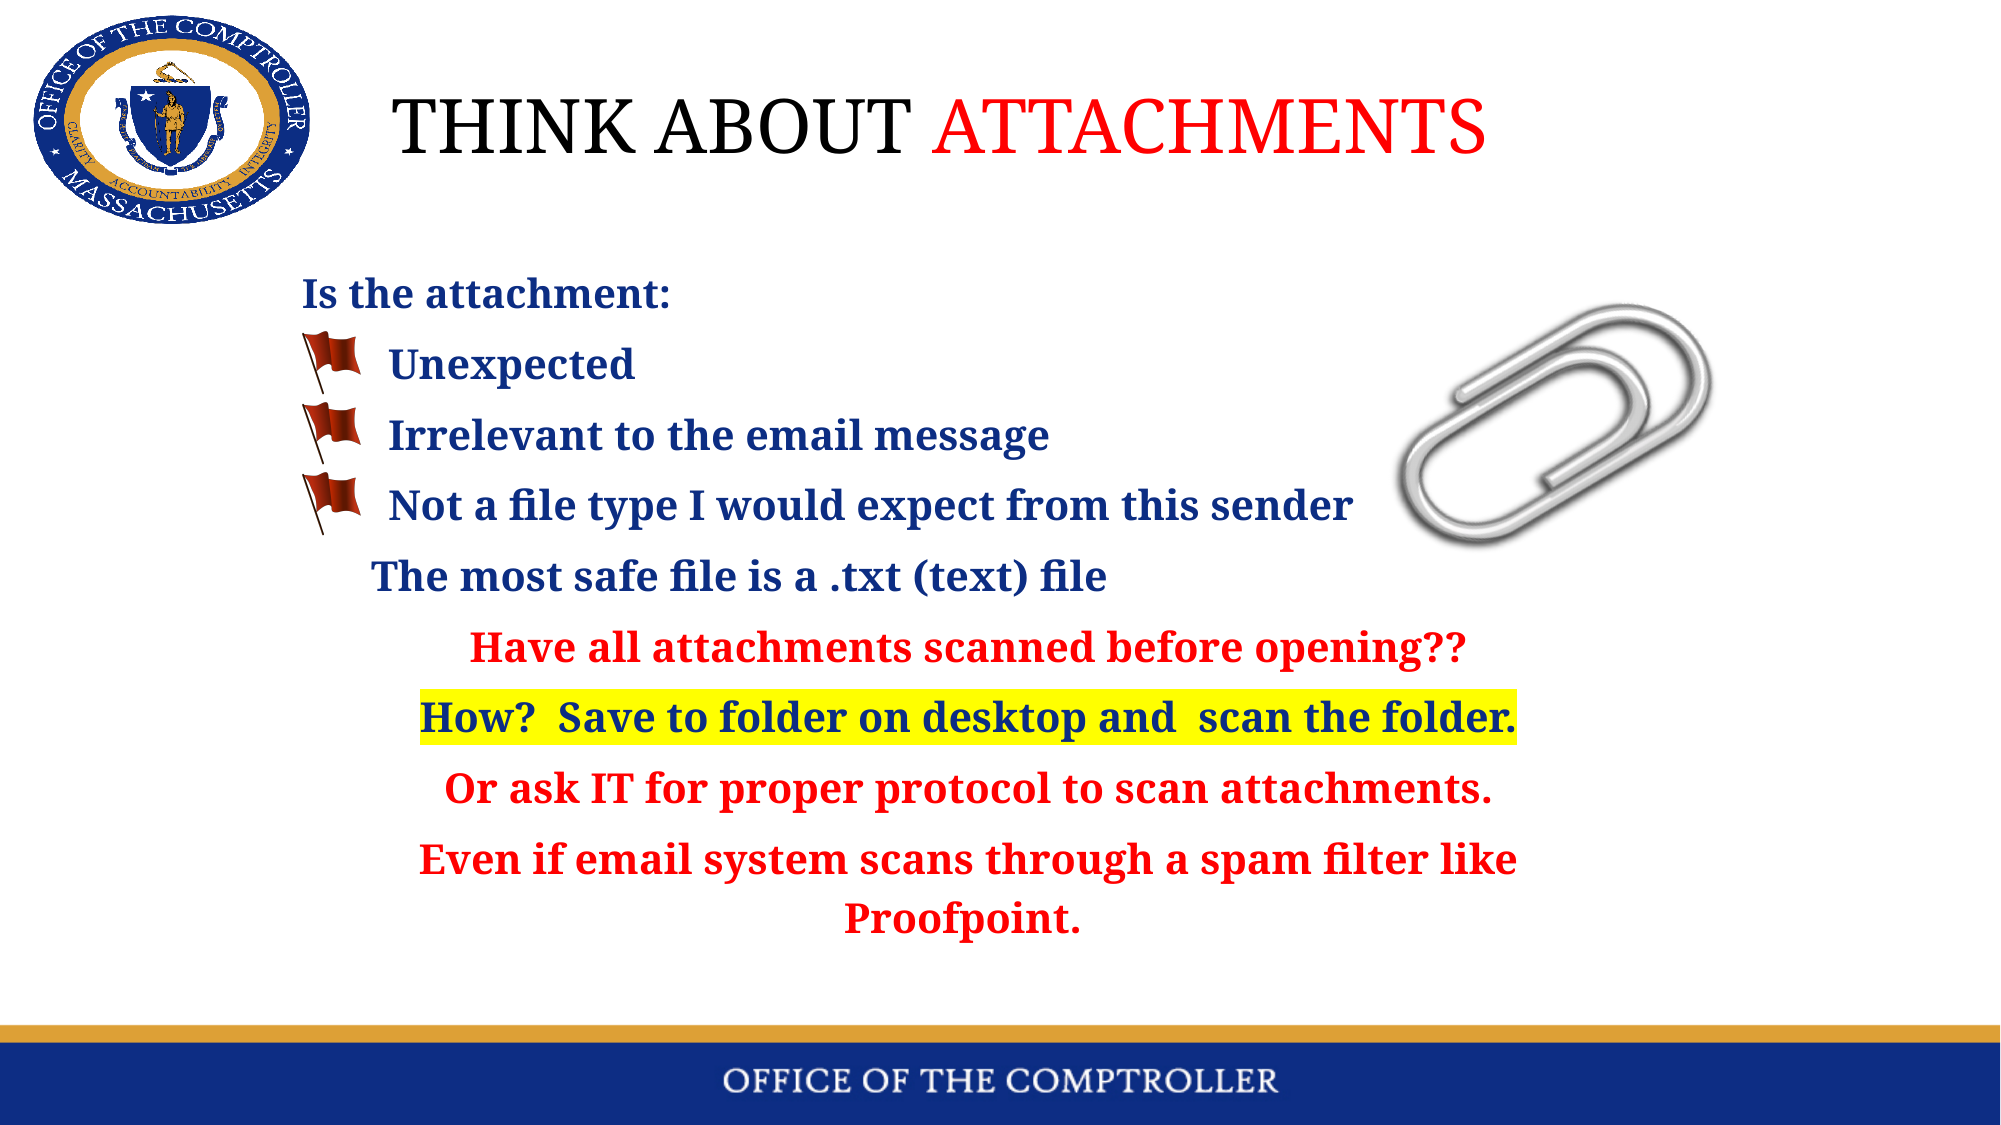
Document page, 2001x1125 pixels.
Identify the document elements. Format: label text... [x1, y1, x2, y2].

title Think About ATTACHMENTS [376, 54, 1660, 205]
list Is the attachment: Unexpected Irrelevant to the email message Not a file type I would expect from this sender The most safe file is a .txt (text) file Have all attachments scanned before opening?? How? Save to folder on desktop and scan the folder. Or ask IT for proper protocol to scan attachments. Even if email system scans through a spam filter like Proofpoint. [287, 251, 1650, 954]
picture [0, 0, 2001, 1125]
